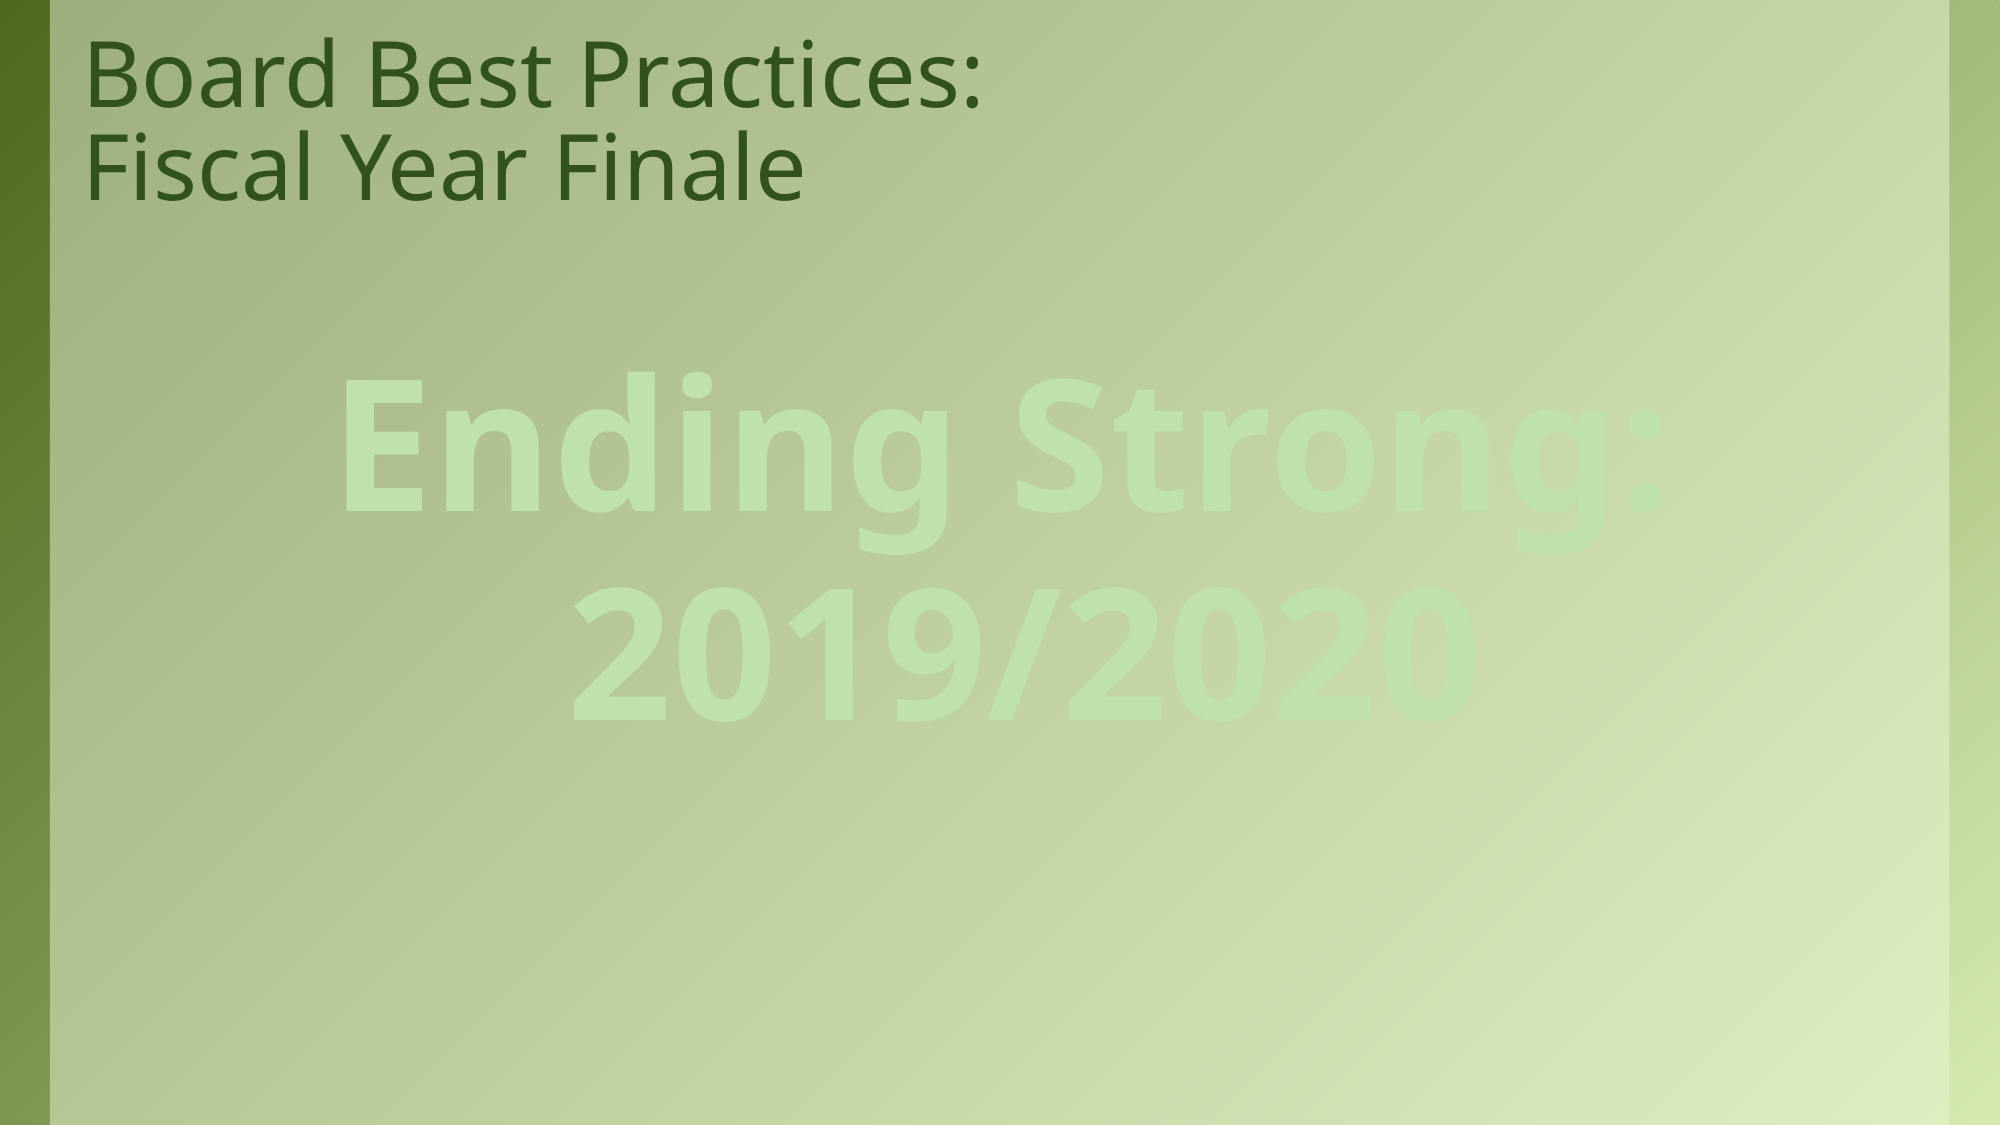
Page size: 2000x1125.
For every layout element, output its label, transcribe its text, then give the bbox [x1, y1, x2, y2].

title Board Best Practices: Fiscal Year Finale [62, 0, 1729, 230]
text_box Ending Strong: 2019/2020 [212, 337, 1838, 770]
text_box [203, 274, 1829, 464]
